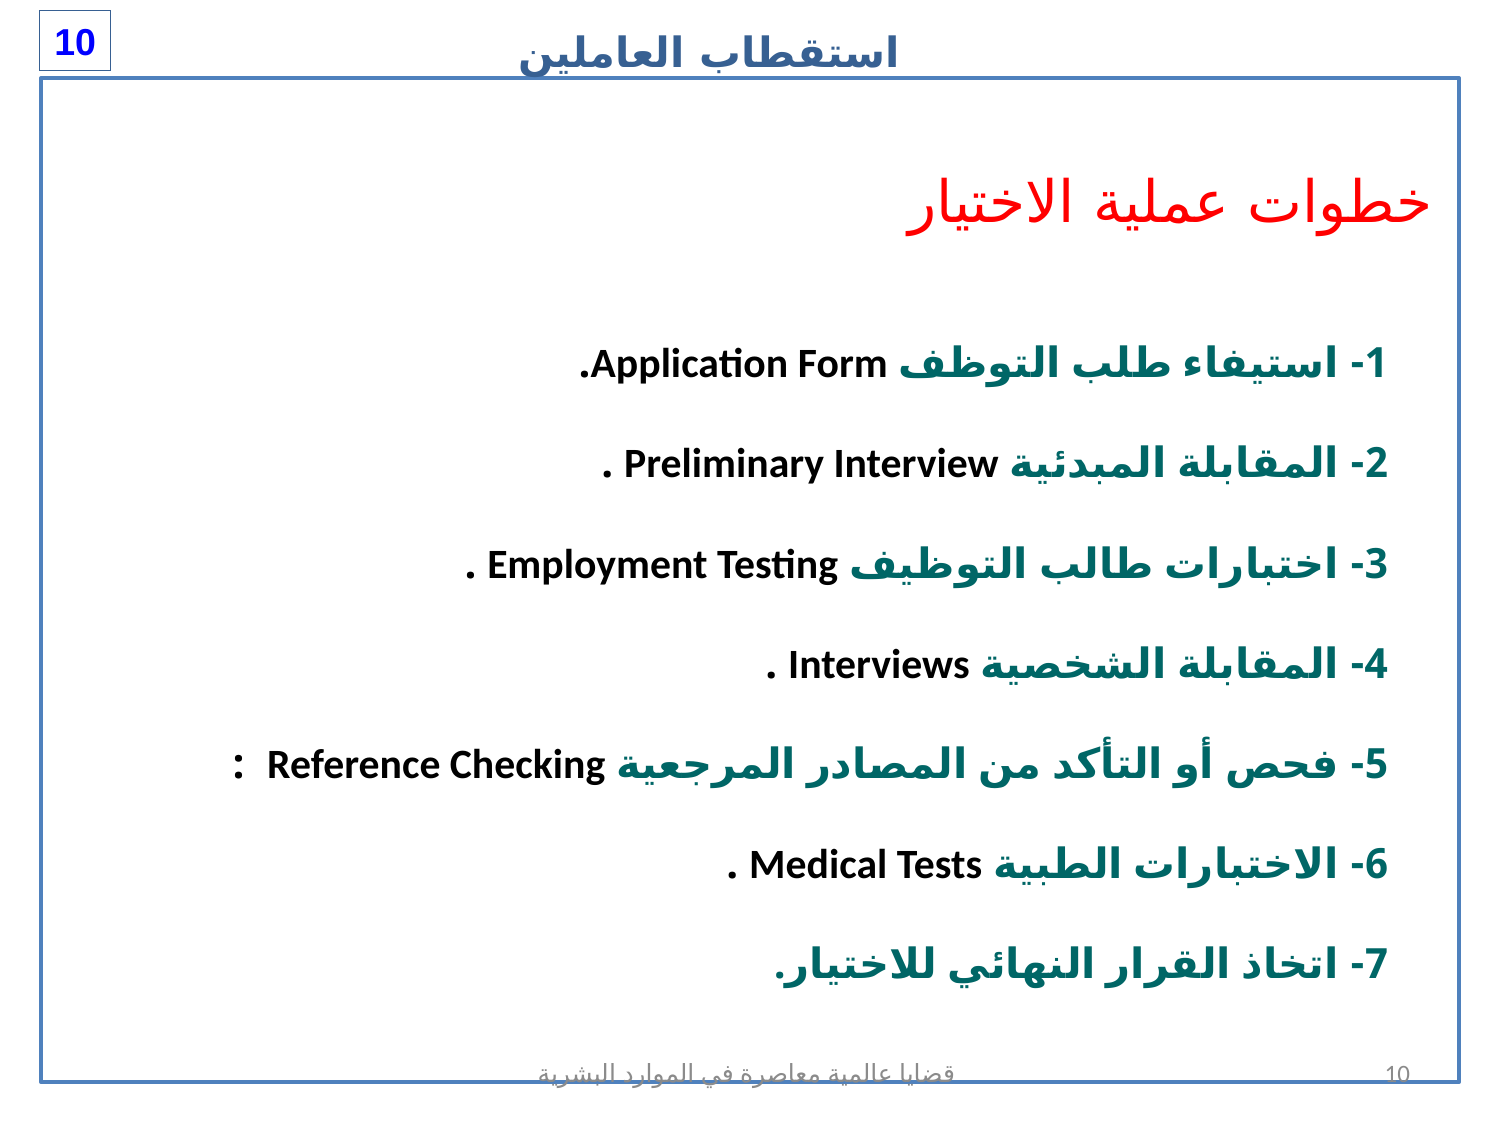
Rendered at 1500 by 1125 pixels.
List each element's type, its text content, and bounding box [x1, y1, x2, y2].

slide_number 10 [1074, 1042, 1425, 1103]
text_box 1- استيفاء طلب التوظف Application Form. 2- المقابلة المبدئية Preliminary Interview . 3- اختبارات طالب التوظيف Employment Testing . 4- المقابلة الشخصية Interviews . 5- فحص أو التأكد من المصادر المرجعية Reference Checking : 6- الاختبارات الطبية Medical Tests . 7- اتخاذ القرار النهائي للاختيار. [41, 278, 1403, 994]
text_box خطوات عملية الاختيار [893, 121, 1448, 242]
text_box 10 [39, 10, 111, 71]
text_box [39, 76, 1461, 1084]
footer قضايا عالمية معاصرة في الموارد البشرية [512, 1042, 988, 1103]
text_box استقطاب العاملين [503, 0, 915, 84]
